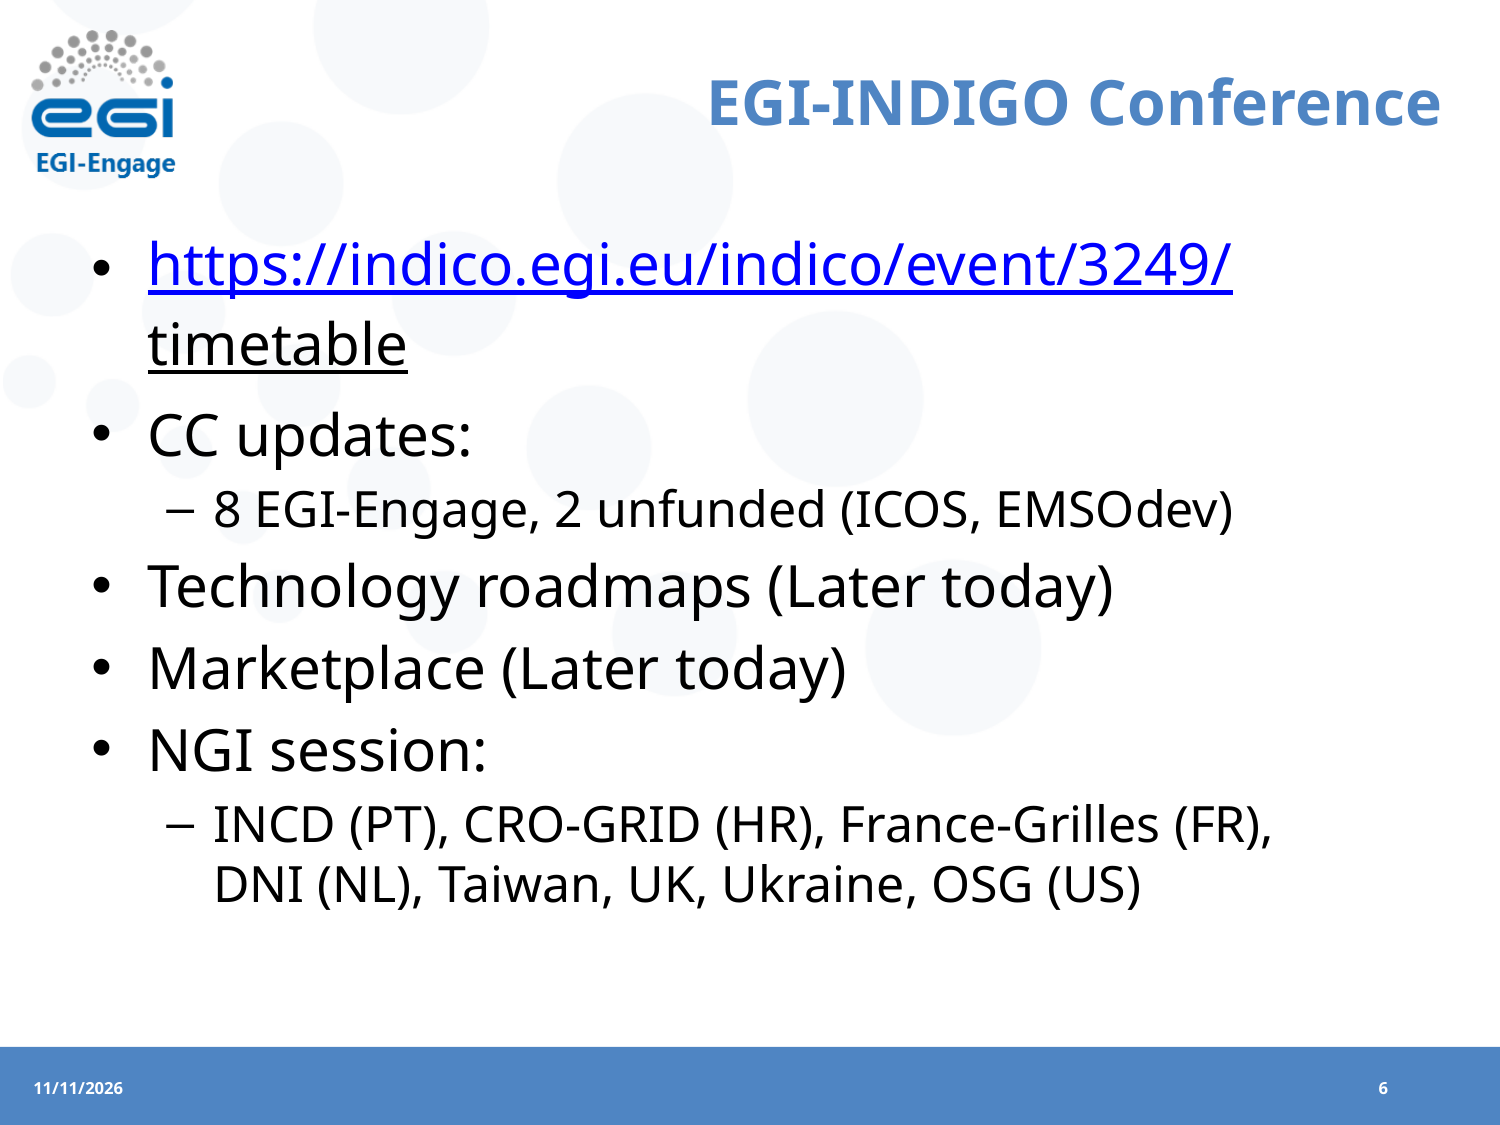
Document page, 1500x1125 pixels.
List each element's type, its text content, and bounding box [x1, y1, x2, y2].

list https://indico.egi.eu/indico/event/3249/timetable CC updates: 8 EGI-Engage, 2 unfunded (ICOS, EMSOdev) Technology roadmaps (Later today) Marketplace (Later today) NGI session: INCD (PT), CRO-GRID (HR), France-Grilles (FR), DNI (NL), Taiwan, UK, Ukraine, OSG (US) [76, 220, 1459, 1005]
title EGI-INDIGO Conference [253, 30, 1459, 171]
picture [3, 0, 1076, 772]
